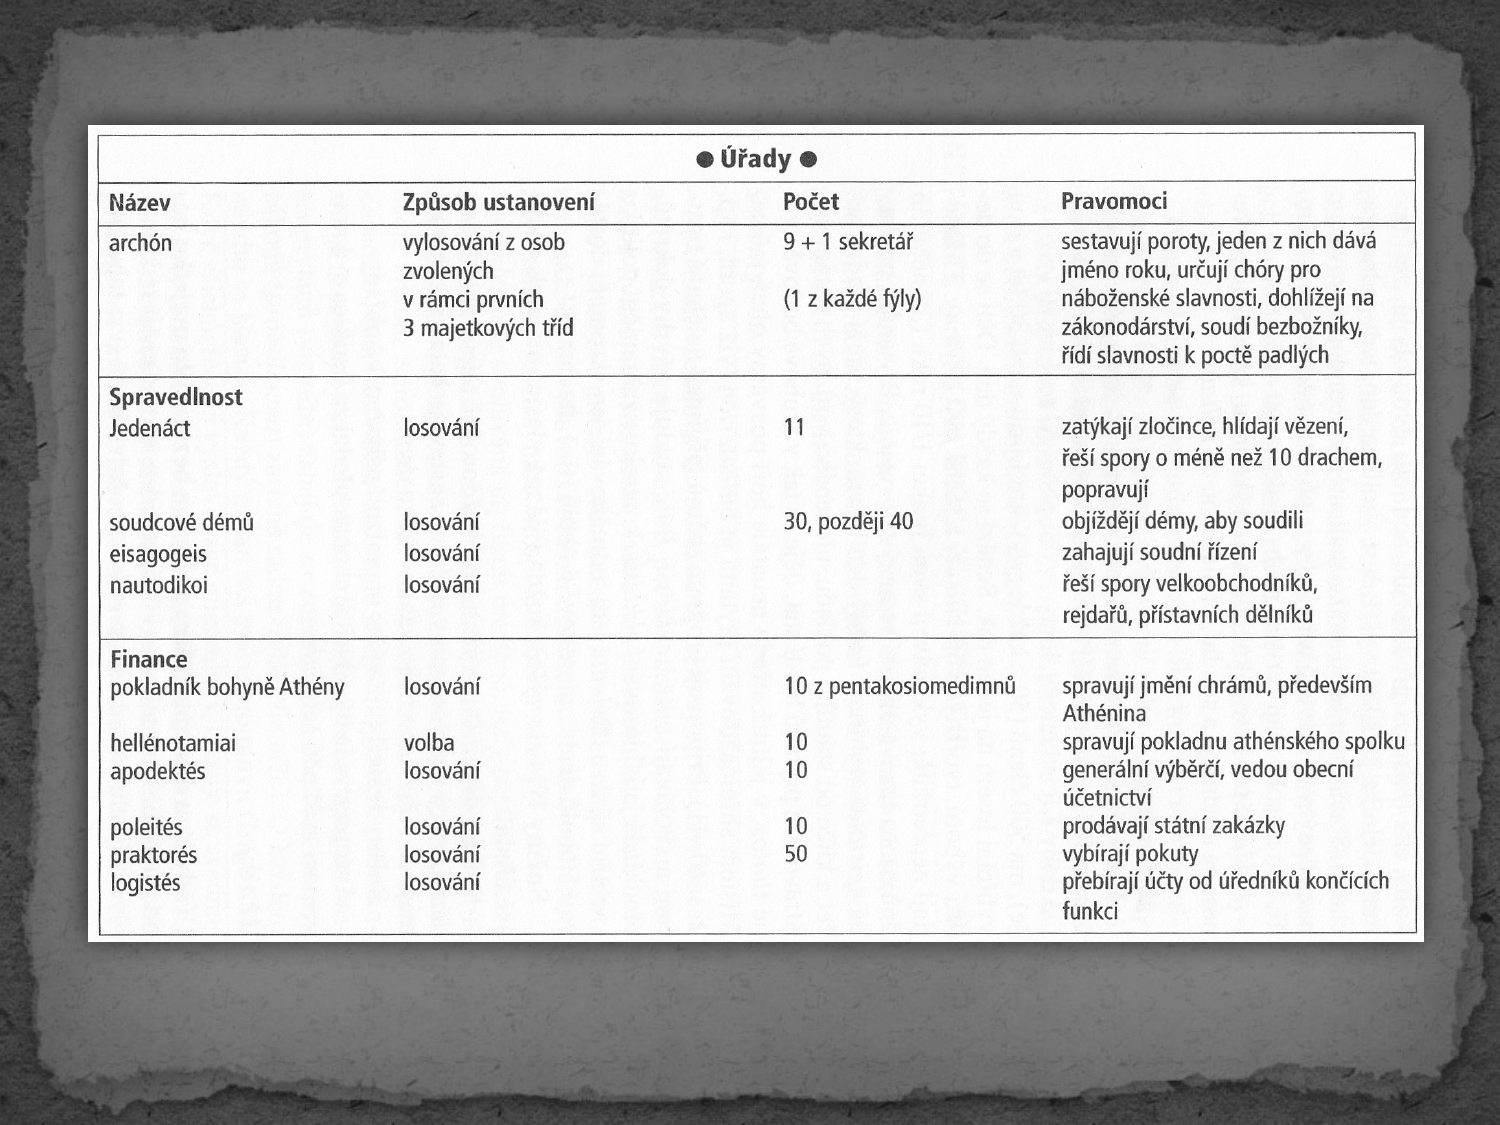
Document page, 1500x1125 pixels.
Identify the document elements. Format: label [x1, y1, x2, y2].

picture [88, 125, 1424, 942]
